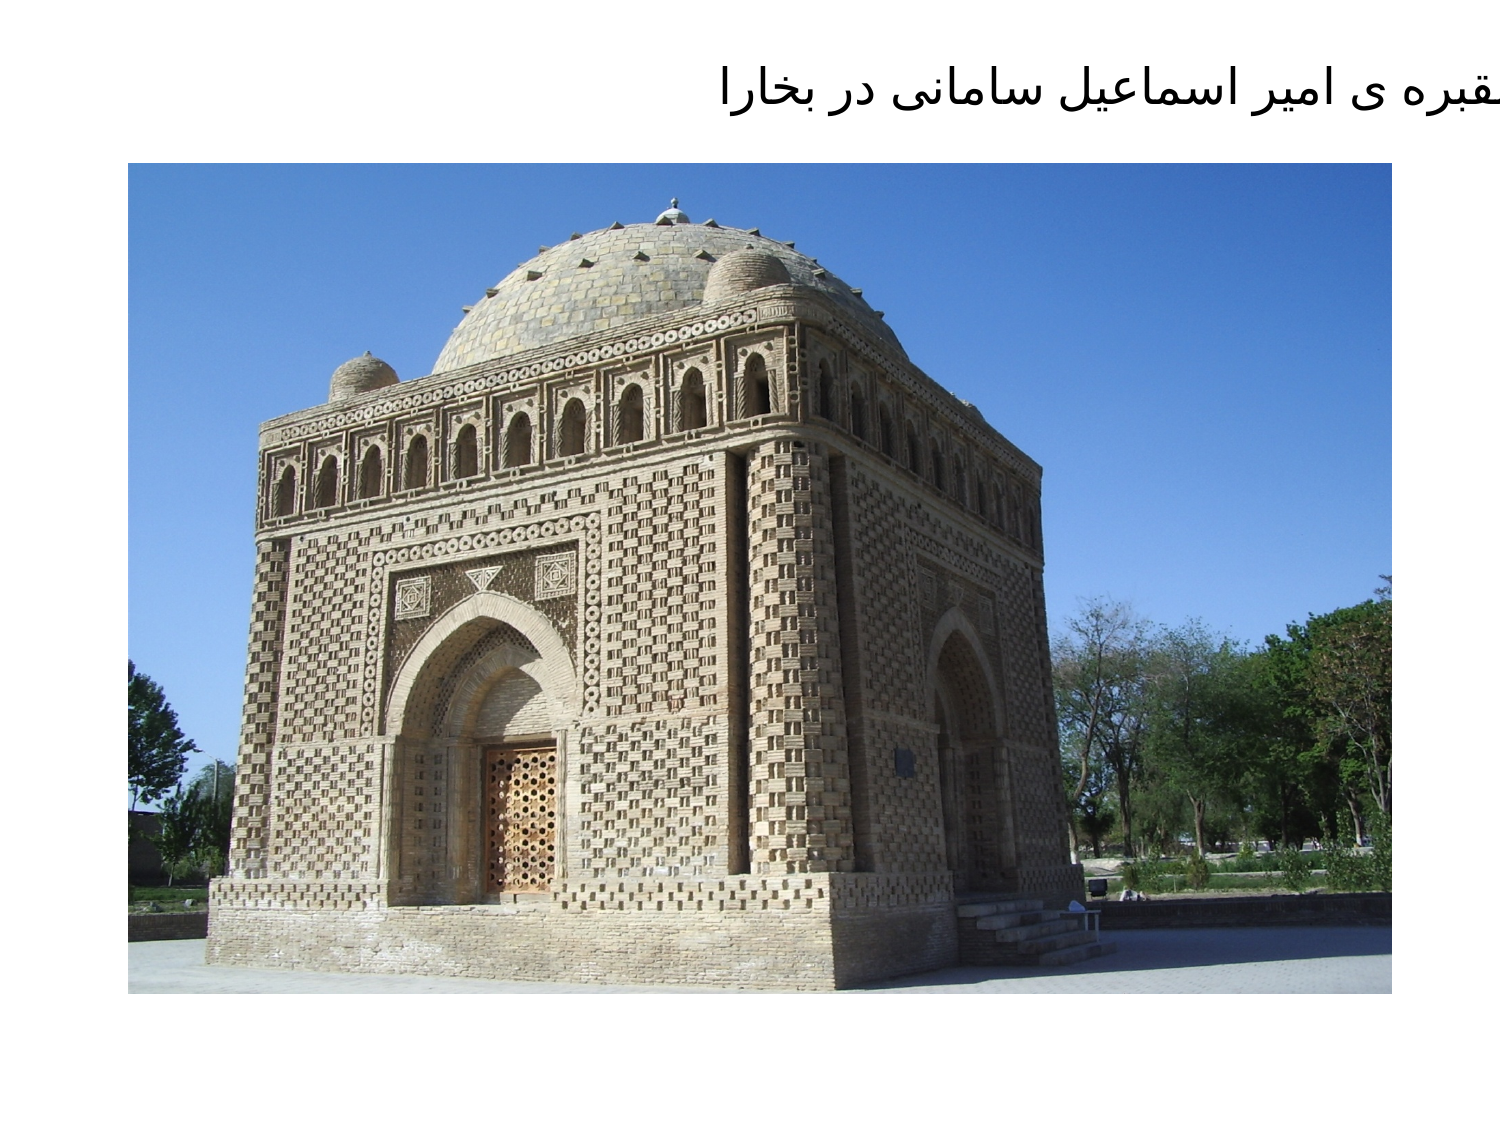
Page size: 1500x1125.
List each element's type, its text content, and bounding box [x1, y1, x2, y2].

text_box مقبره ی امیر اسماعیل سامانی در بخارا [703, 46, 1500, 122]
picture [128, 163, 1392, 994]
